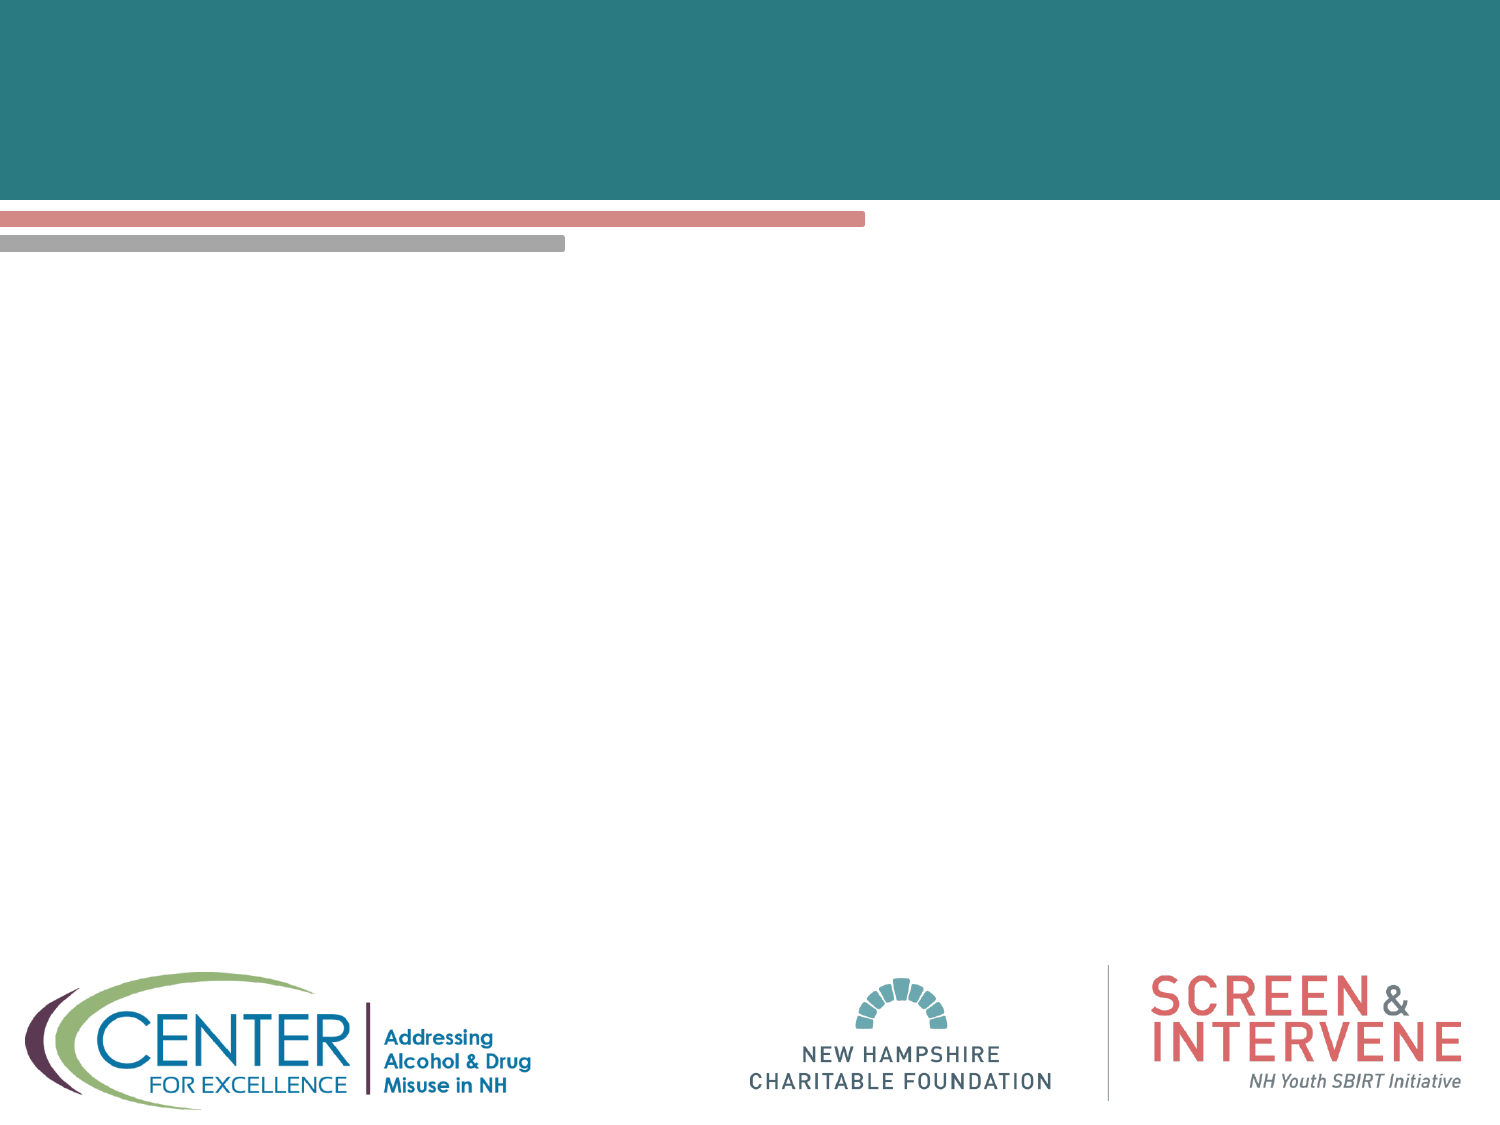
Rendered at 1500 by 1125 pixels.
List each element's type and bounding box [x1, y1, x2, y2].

picture [750, 965, 1461, 1101]
picture [25, 972, 537, 1110]
